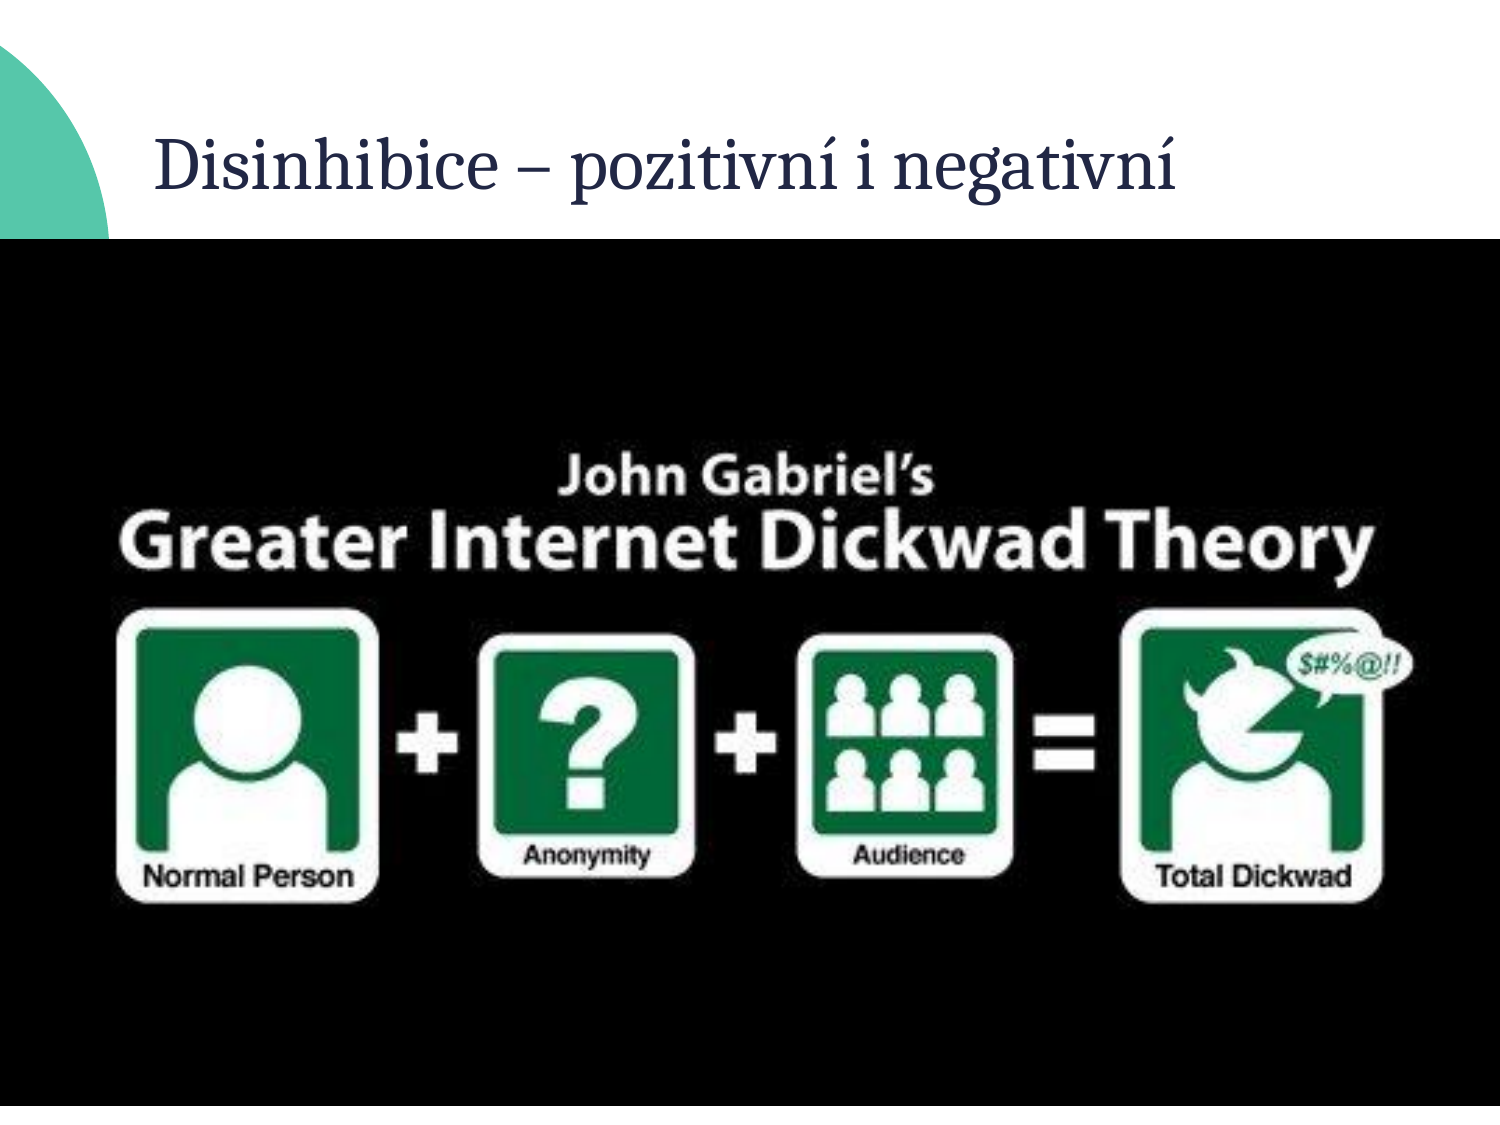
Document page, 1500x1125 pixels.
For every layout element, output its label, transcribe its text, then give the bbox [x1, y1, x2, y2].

title Disinhibice – pozitivní i negativní [138, 0, 1376, 213]
picture [0, 239, 1500, 1107]
